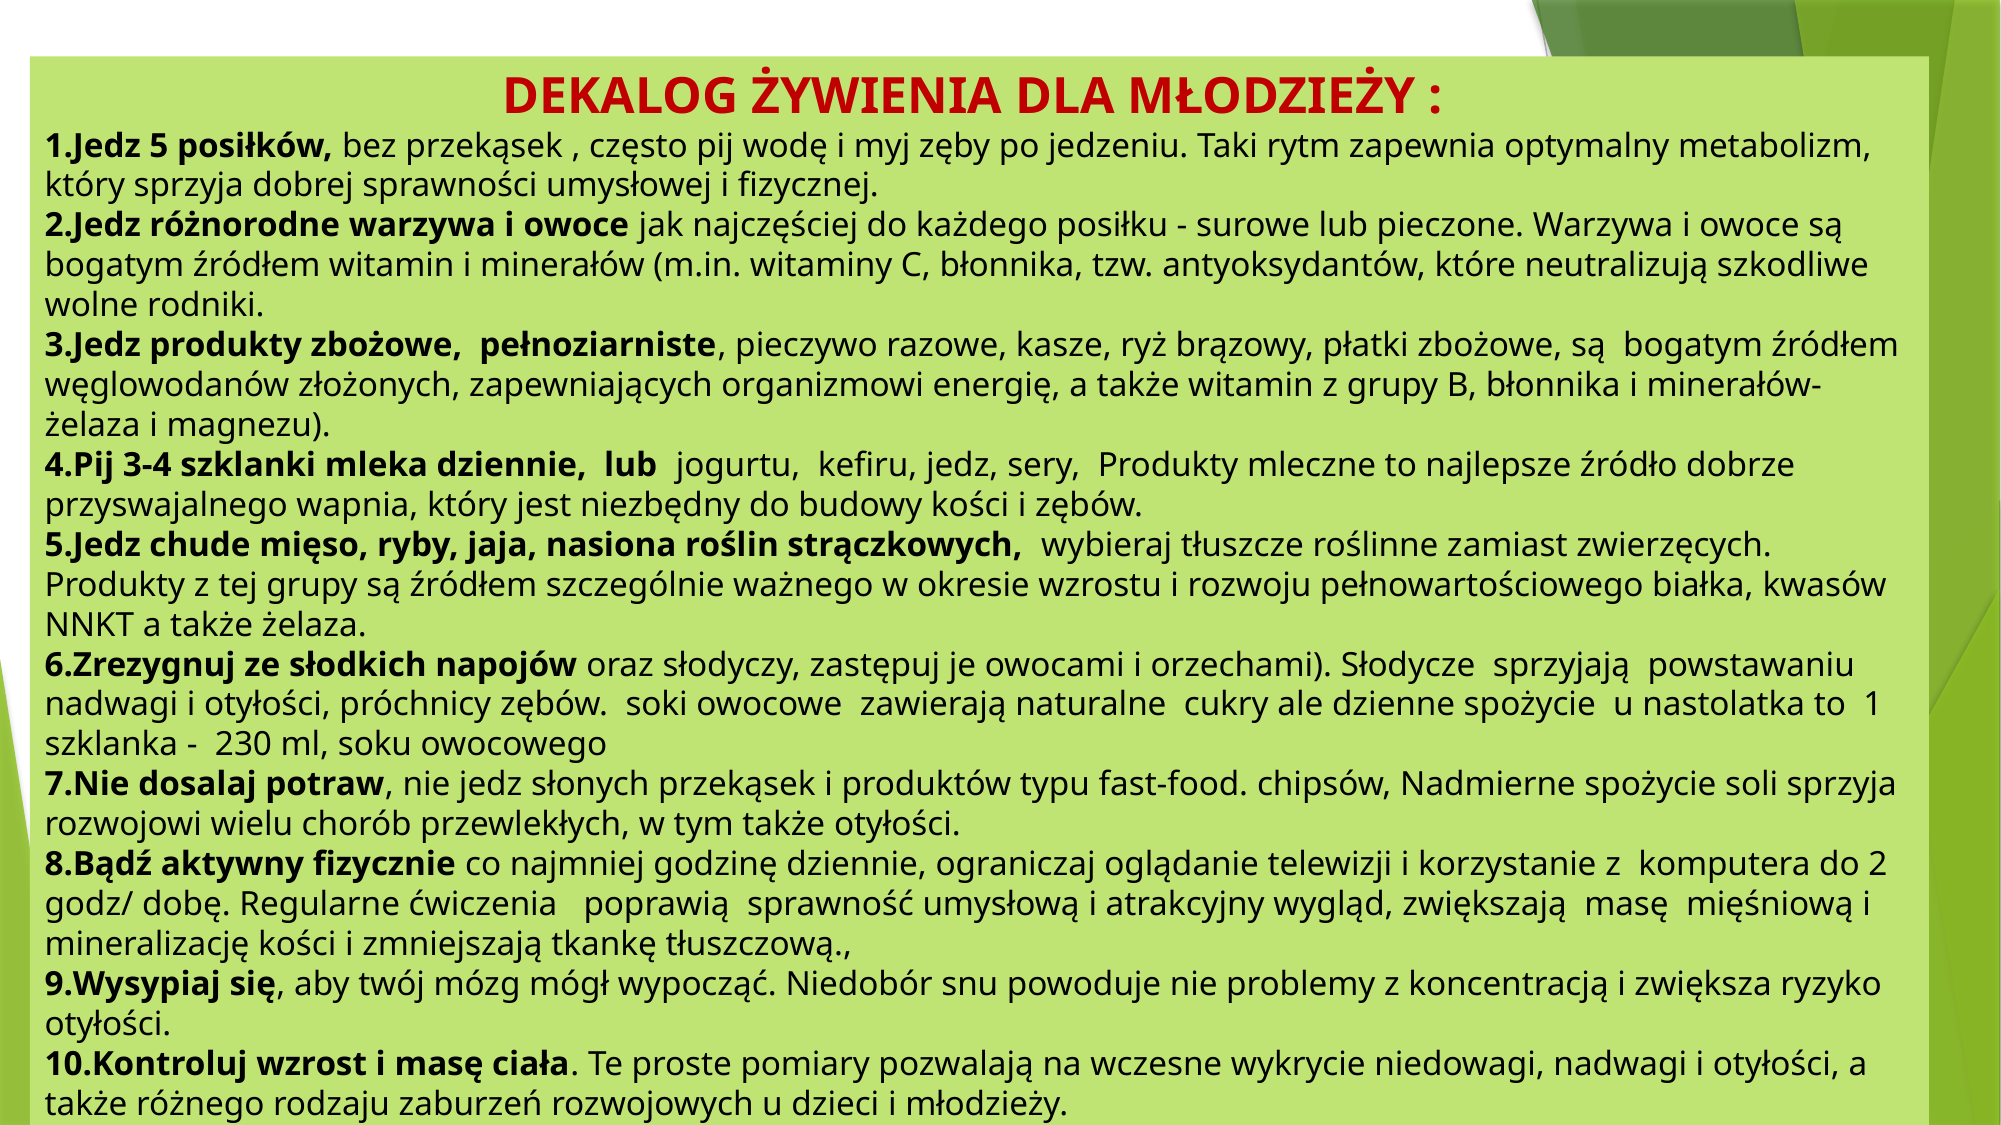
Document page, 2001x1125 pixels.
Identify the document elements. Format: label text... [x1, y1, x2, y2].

text_box DEKALOG ŻYWIENIA DLA MŁODZIEŻY : Jedz 5 posiłków, bez przekąsek , często pij wodę i myj zęby po jedzeniu. Taki rytm zapewnia optymalny metabolizm, który sprzyja dobrej sprawności umysłowej i fizycznej. Jedz różnorodne warzywa i owoce jak najczęściej do każdego posiłku - surowe lub pieczone. Warzywa i owoce są bogatym źródłem witamin i minerałów (m.in. witaminy C, błonnika, tzw. antyoksydantów, które neutralizują szkodliwe wolne rodniki. Jedz produkty zbożowe, pełnoziarniste, pieczywo razowe, kasze, ryż brązowy, płatki zbożowe, są bogatym źródłem węglowodanów złożonych, zapewniających organizmowi energię, a także witamin z grupy B, błonnika i minerałów- żelaza i magnezu). Pij 3-4 szklanki mleka dziennie, lub jogurtu, kefiru, jedz, sery, Produkty mleczne to najlepsze źródło dobrze przyswajalnego wapnia, który jest niezbędny do budowy kości i zębów. Jedz chude mięso, ryby, jaja, nasiona roślin strączkowych, wybieraj tłuszcze roślinne zamiast zwierzęcych. Produkty z tej grupy są źródłem szczególnie ważnego w okresie wzrostu i rozwoju pełnowartościowego białka, kwasów NNKT a także żelaza. Zrezygnuj ze słodkich napojów oraz słodyczy, zastępuj je owocami i orzechami). Słodycze sprzyjają powstawaniu nadwagi i otyłości, próchnicy zębów. soki owocowe zawierają naturalne cukry ale dzienne spożycie u nastolatka to 1 szklanka - 230 ml, soku owocowego Nie dosalaj potraw, nie jedz słonych przekąsek i produktów typu fast-food. chipsów, Nadmierne spożycie soli sprzyja rozwojowi wielu chorób przewlekłych, w tym także otyłości. Bądź aktywny fizycznie co najmniej godzinę dziennie, ograniczaj oglądanie telewizji i korzystanie z komputera do 2 godz/ dobę. Regularne ćwiczenia poprawią sprawność umysłową i atrakcyjny wygląd, zwiększają masę mięśniową i mineralizację kości i zmniejszają tkankę tłuszczową., Wysypiaj się, aby twój mózg mógł wypocząć. Niedobór snu powoduje nie problemy z koncentracją i zwiększa ryzyko otyłości. Kontroluj wzrost i masę ciała. Te proste pomiary pozwalają na wczesne wykrycie niedowagi, nadwagi i otyłości, a także różnego rodzaju zaburzeń rozwojowych u dzieci i młodzieży. [29, 56, 1929, 1125]
